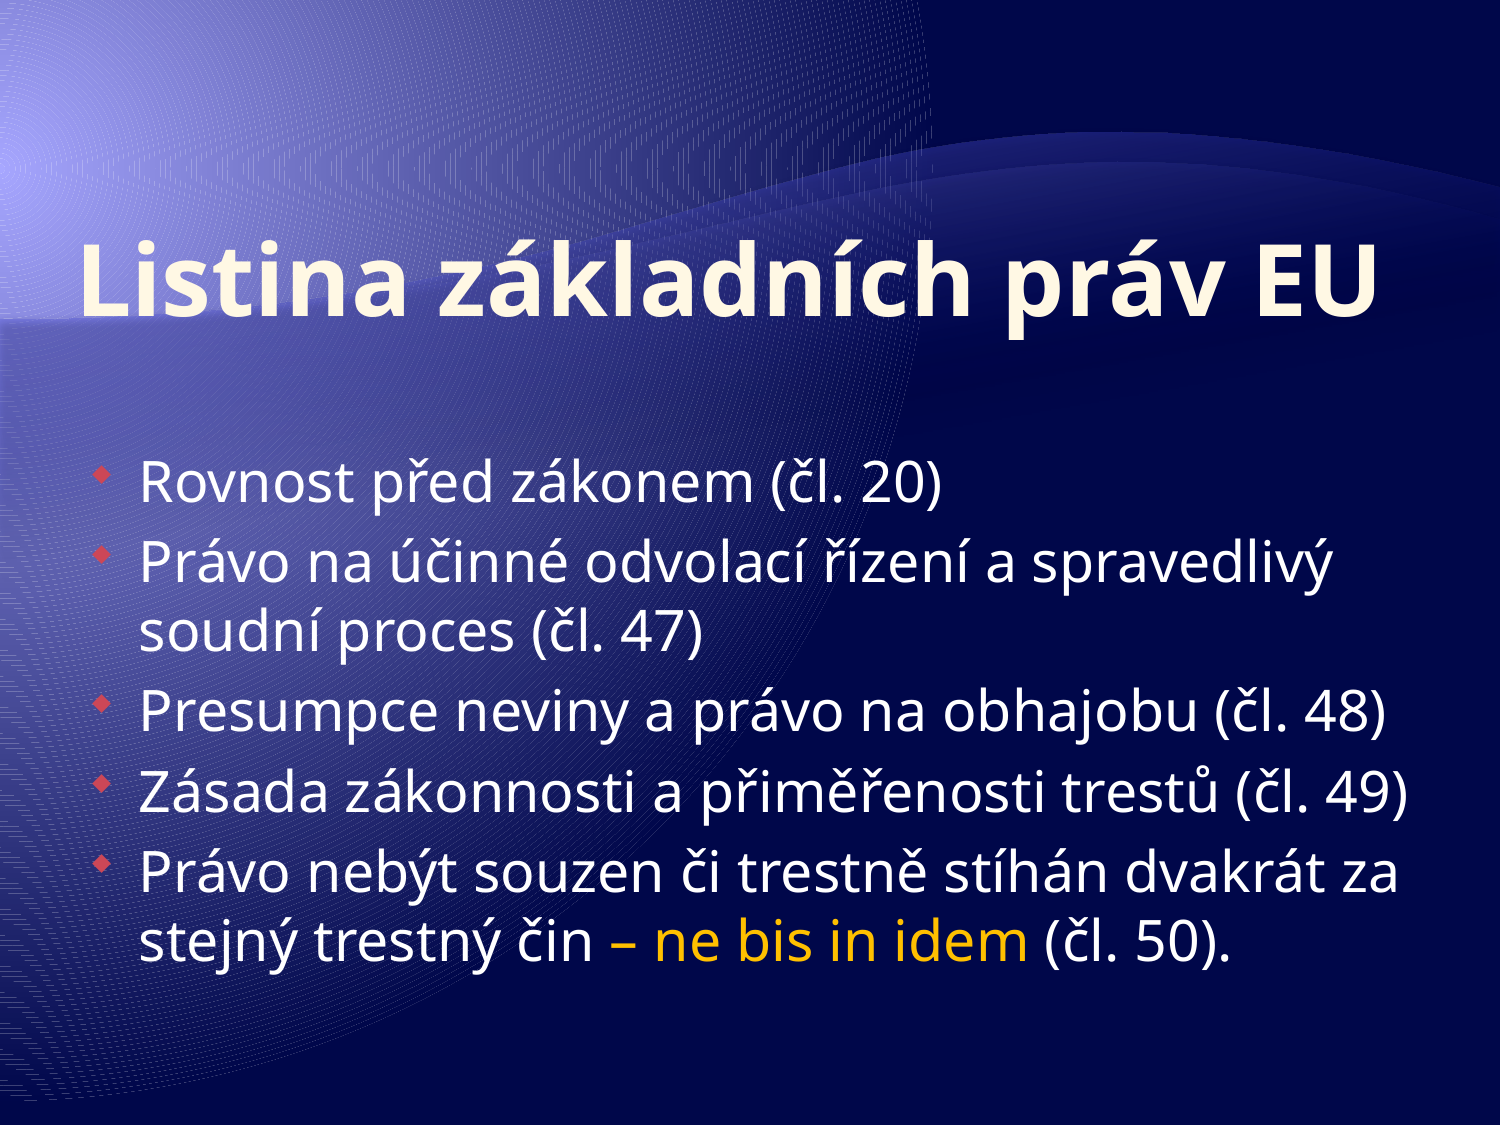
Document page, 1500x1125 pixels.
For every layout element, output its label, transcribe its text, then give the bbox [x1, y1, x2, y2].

title Listina základních práv EU [75, 87, 1425, 338]
list Rovnost před zákonem (čl. 20) Právo na účinné odvolací řízení a spravedlivý soudní proces (čl. 47) Presumpce neviny a právo na obhajobu (čl. 48) Zásada zákonnosti a přiměřenosti trestů (čl. 49) Právo nebýt souzen či trestně stíhán dvakrát za stejný trestný čin – ne bis in idem (čl. 50). [75, 357, 1425, 1033]
